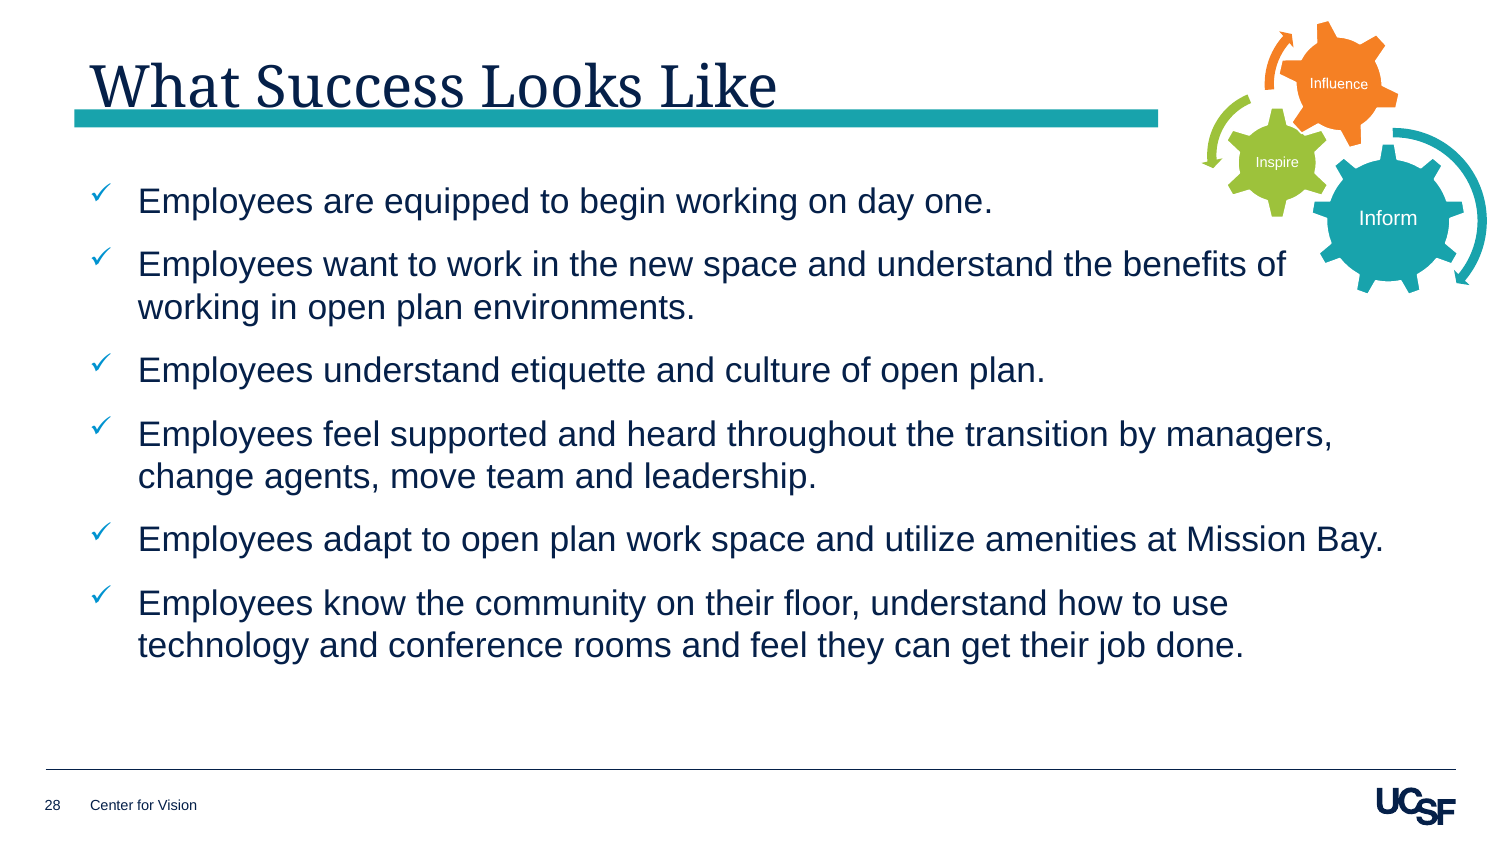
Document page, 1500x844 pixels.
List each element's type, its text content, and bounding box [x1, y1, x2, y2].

text_box [74, 109, 1121, 128]
list Employees are equipped to begin working on day one. Employees want to work in the new space and understand the benefits of working in open plan environments. Employees understand etiquette and culture of open plan. Employees feel supported and heard throughout the transition by managers, change agents, move team and leadership. Employees adapt to open plan work space and utilize amenities at Mission Bay. Employees know the community on their floor, understand how to use technology and conference rooms and feel they can get their job done. [74, 170, 1410, 652]
footer Center for Vision [89, 796, 798, 813]
title What Success Looks Like [74, 52, 1121, 109]
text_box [1121, 10, 1500, 292]
slide_number 28 [44, 793, 85, 814]
